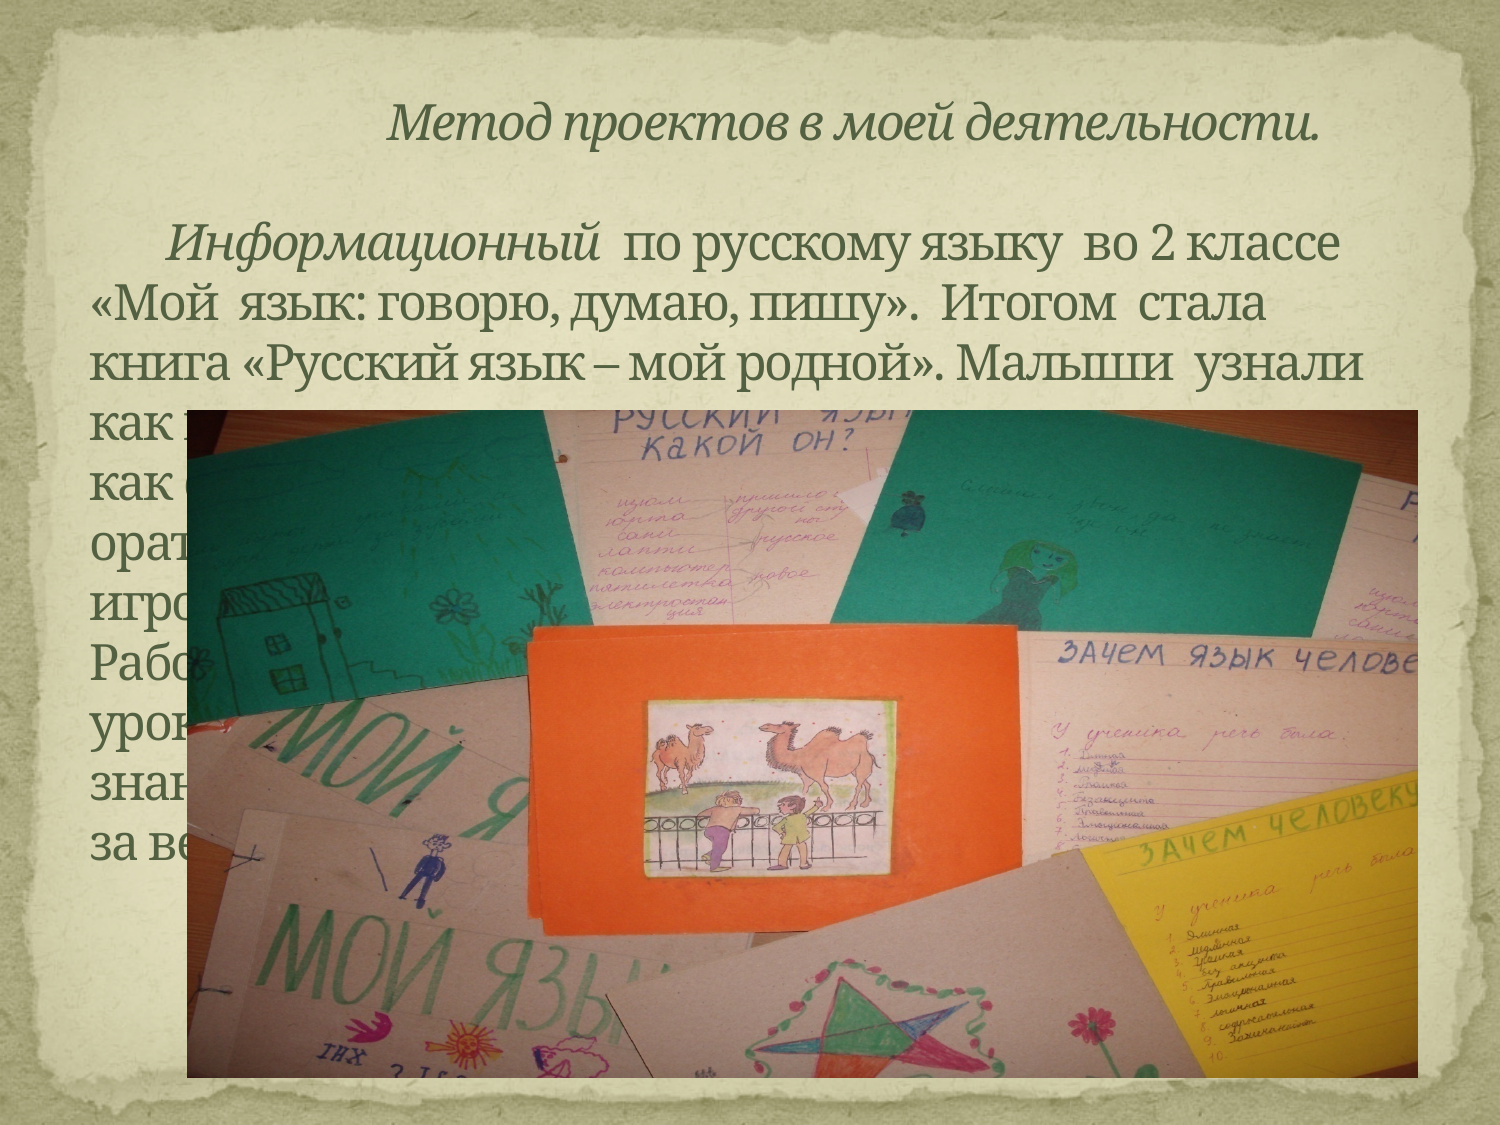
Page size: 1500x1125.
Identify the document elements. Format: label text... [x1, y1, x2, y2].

title Метод проектов в моей деятельности. Информационный по русскому языку во 2 классе «Мой язык: говорю, думаю, пишу». Итогом стала книга «Русский язык – мой родной». Малыши узнали как возник язык, какие языки родственные русскому, как создавался алфавит, на чём люди писали, что такое ораторское искусство. Причём учились всему в игровой форме, оформляли книгу своими руками. Работа над проектом велась на интегрированном уроке. Присутствующие родители остались довольны знаниями и навыками своих детей, приобретёнными за весь период обучения в школе. [74, 24, 1425, 938]
picture [187, 410, 1418, 1079]
